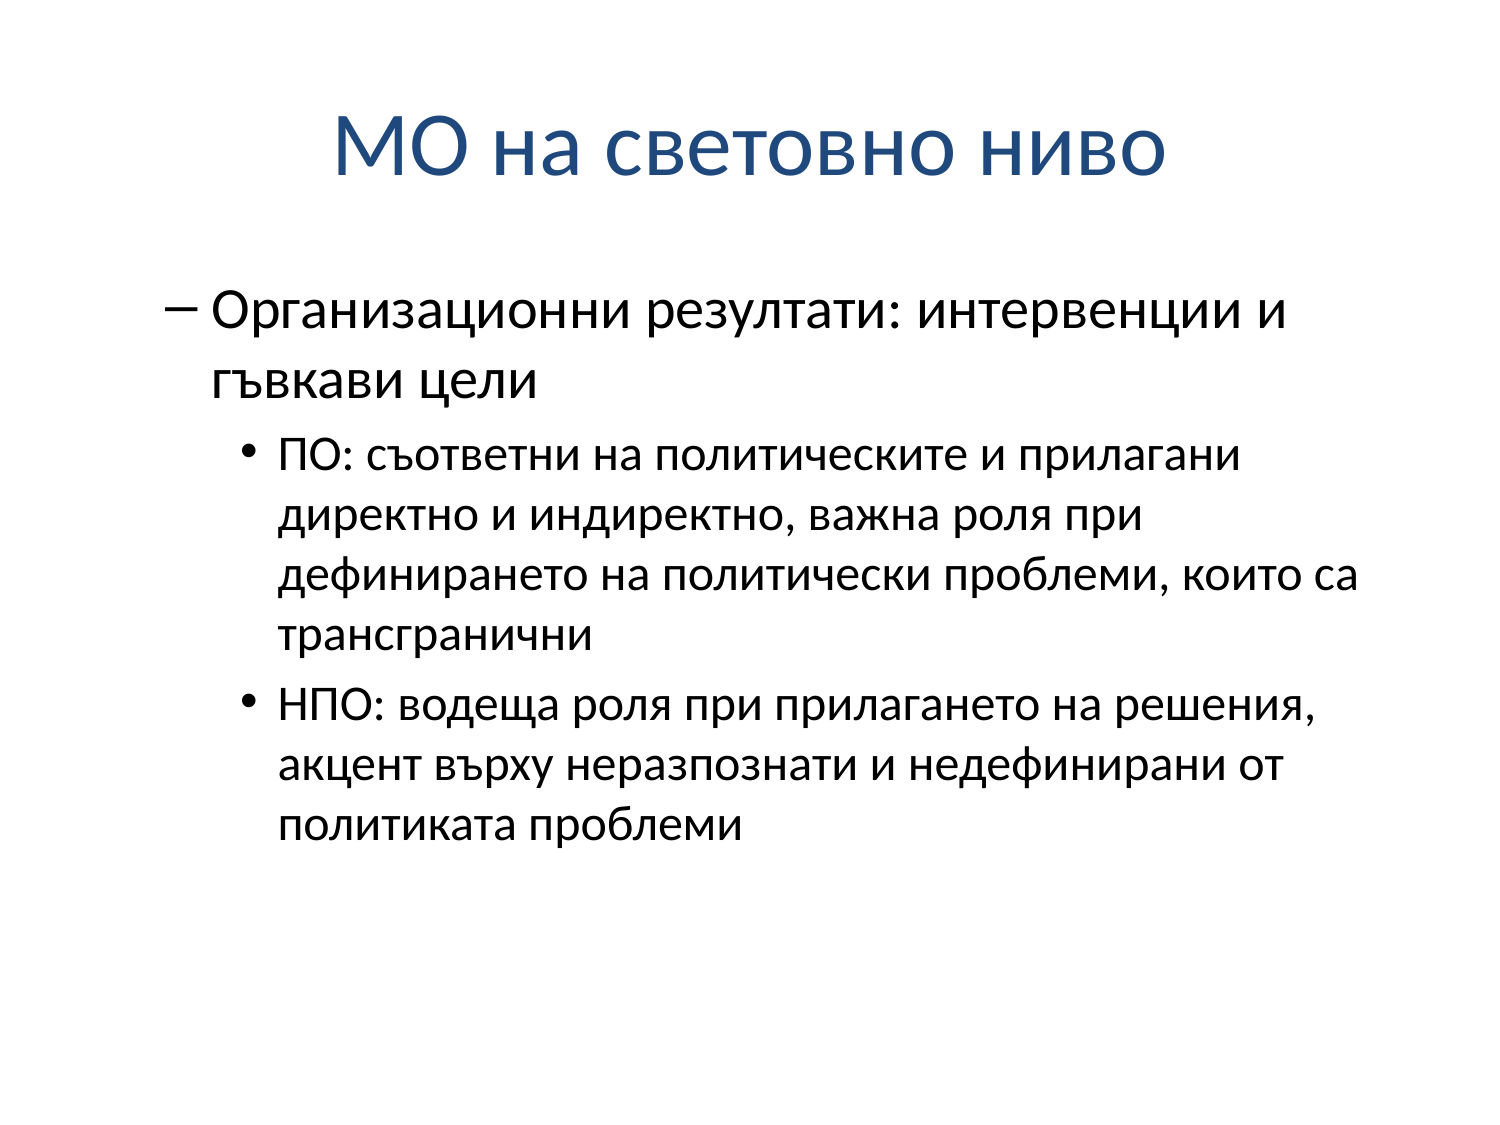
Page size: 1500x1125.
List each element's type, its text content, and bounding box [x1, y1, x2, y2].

title МО на световно ниво [75, 45, 1425, 233]
list Организационни резултати: интервенции и гъвкави цели ПО: съответни на политическите и прилагани директно и индиректно, важна роля при дефинирането на политически проблеми, които са трансгранични НПО: водеща роля при прилагането на решения, акцент върху неразпознати и недефинирани от политиката проблеми [75, 262, 1425, 1005]
